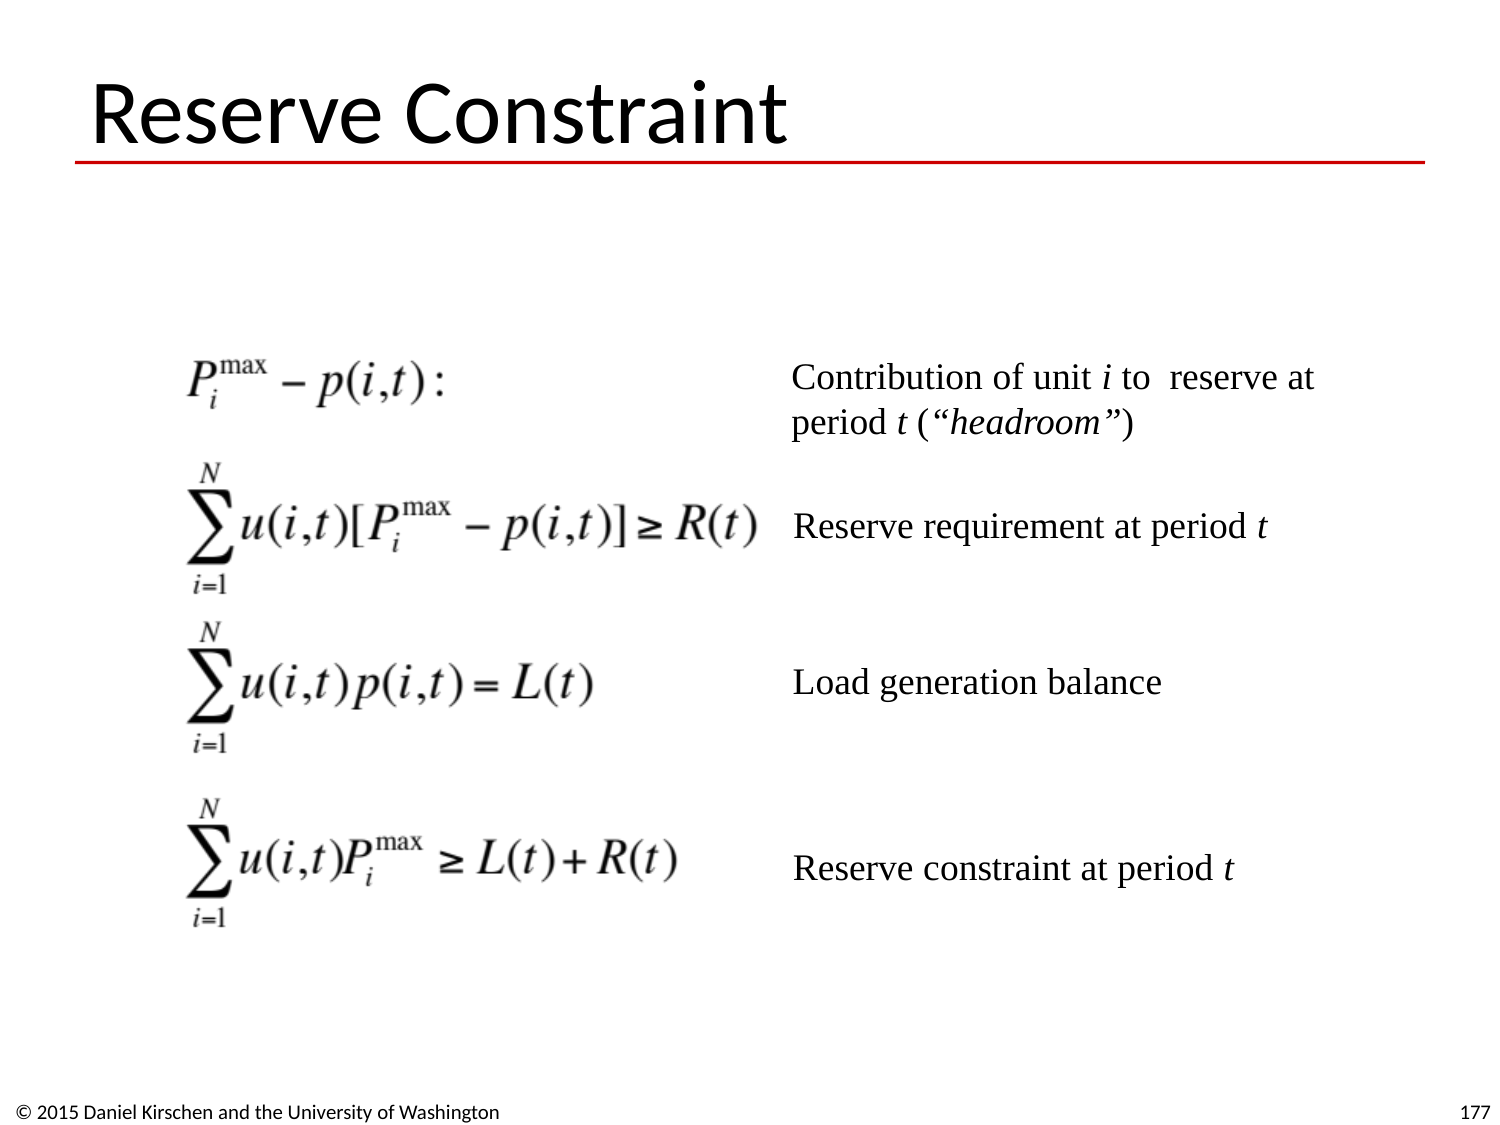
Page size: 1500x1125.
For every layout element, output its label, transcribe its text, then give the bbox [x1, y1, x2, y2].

slide_number 177 [1156, 1081, 1500, 1125]
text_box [182, 615, 1180, 756]
title Reserve Constraint [75, 19, 1425, 195]
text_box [182, 343, 1335, 451]
slide_number © 2015 Daniel Kirschen and the University of Washington [0, 1081, 644, 1125]
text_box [182, 455, 1285, 596]
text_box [182, 792, 1251, 930]
